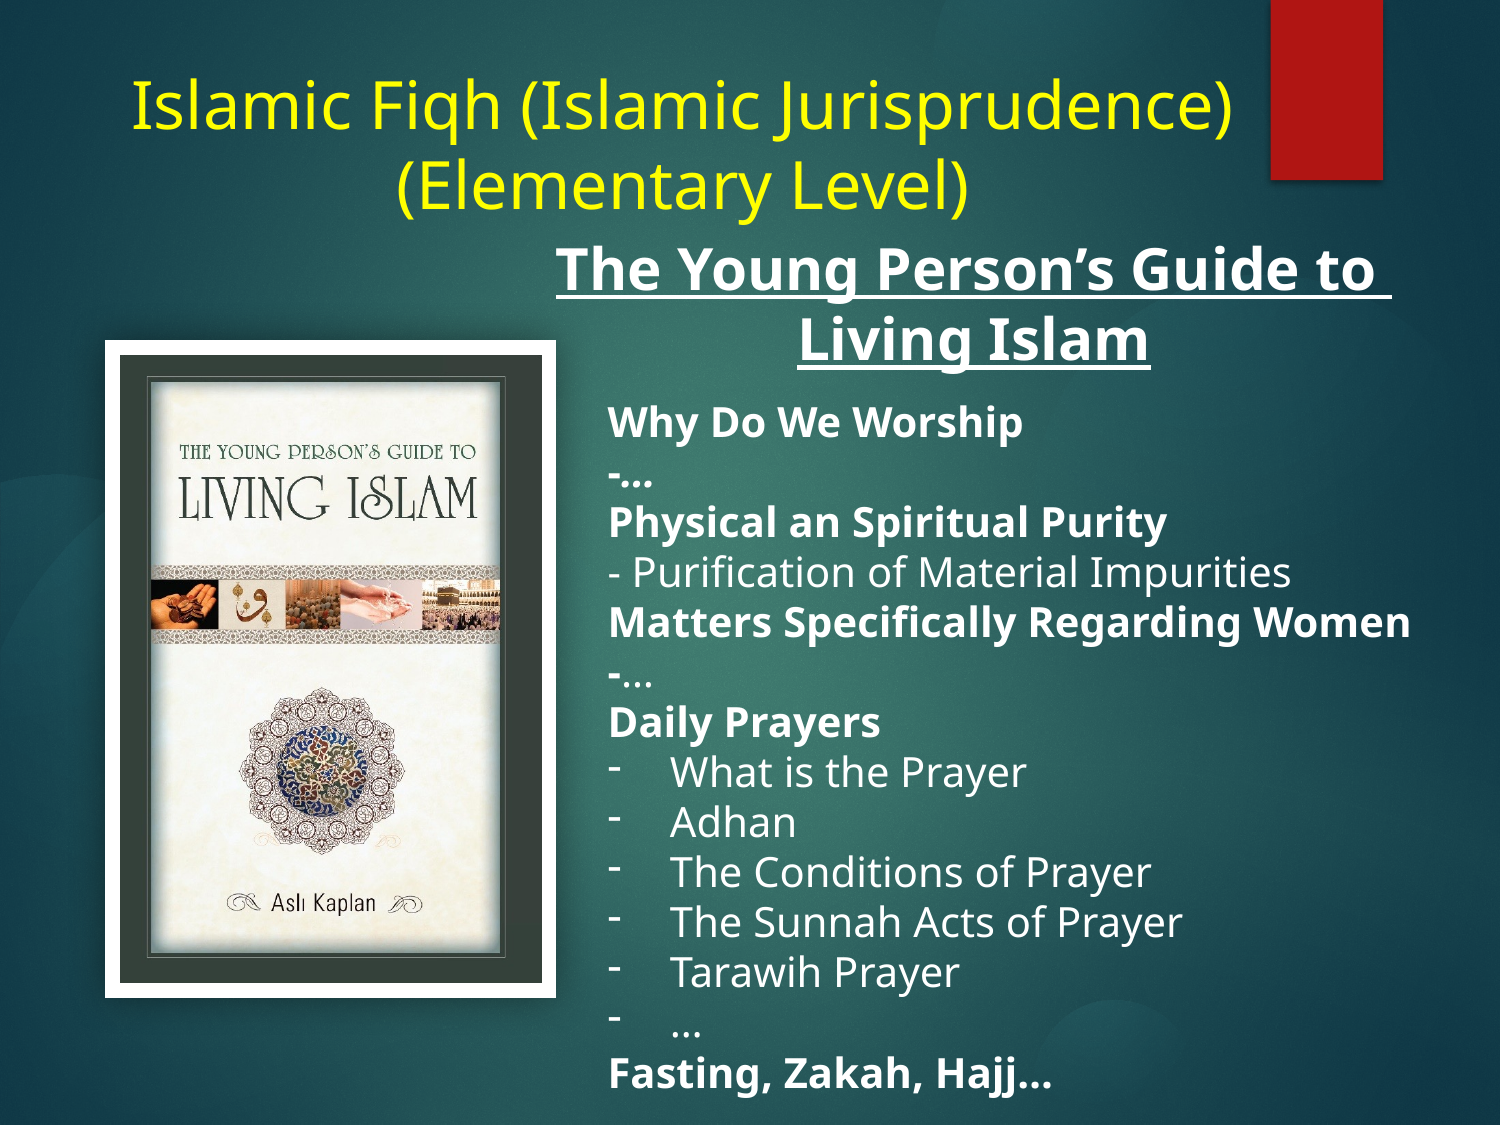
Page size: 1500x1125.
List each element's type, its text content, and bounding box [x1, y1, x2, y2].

picture [119, 354, 542, 984]
picture [0, 0, 1500, 1125]
text_box The Young Person’s Guide to Living Islam [548, 224, 1400, 380]
text_box Why Do We Worship -… Physical an Spiritual Purity - Purification of Material Impurities Matters Specifically Regarding Women -… Daily Prayers What is the Prayer Adhan The Conditions of Prayer The Sunnah Acts of Prayer Tarawih Prayer … Fasting, Zakah, Hajj… [599, 388, 1420, 1104]
title Islamic Fiqh (Islamic Jurisprudence) (Elementary Level) [78, 61, 1288, 251]
